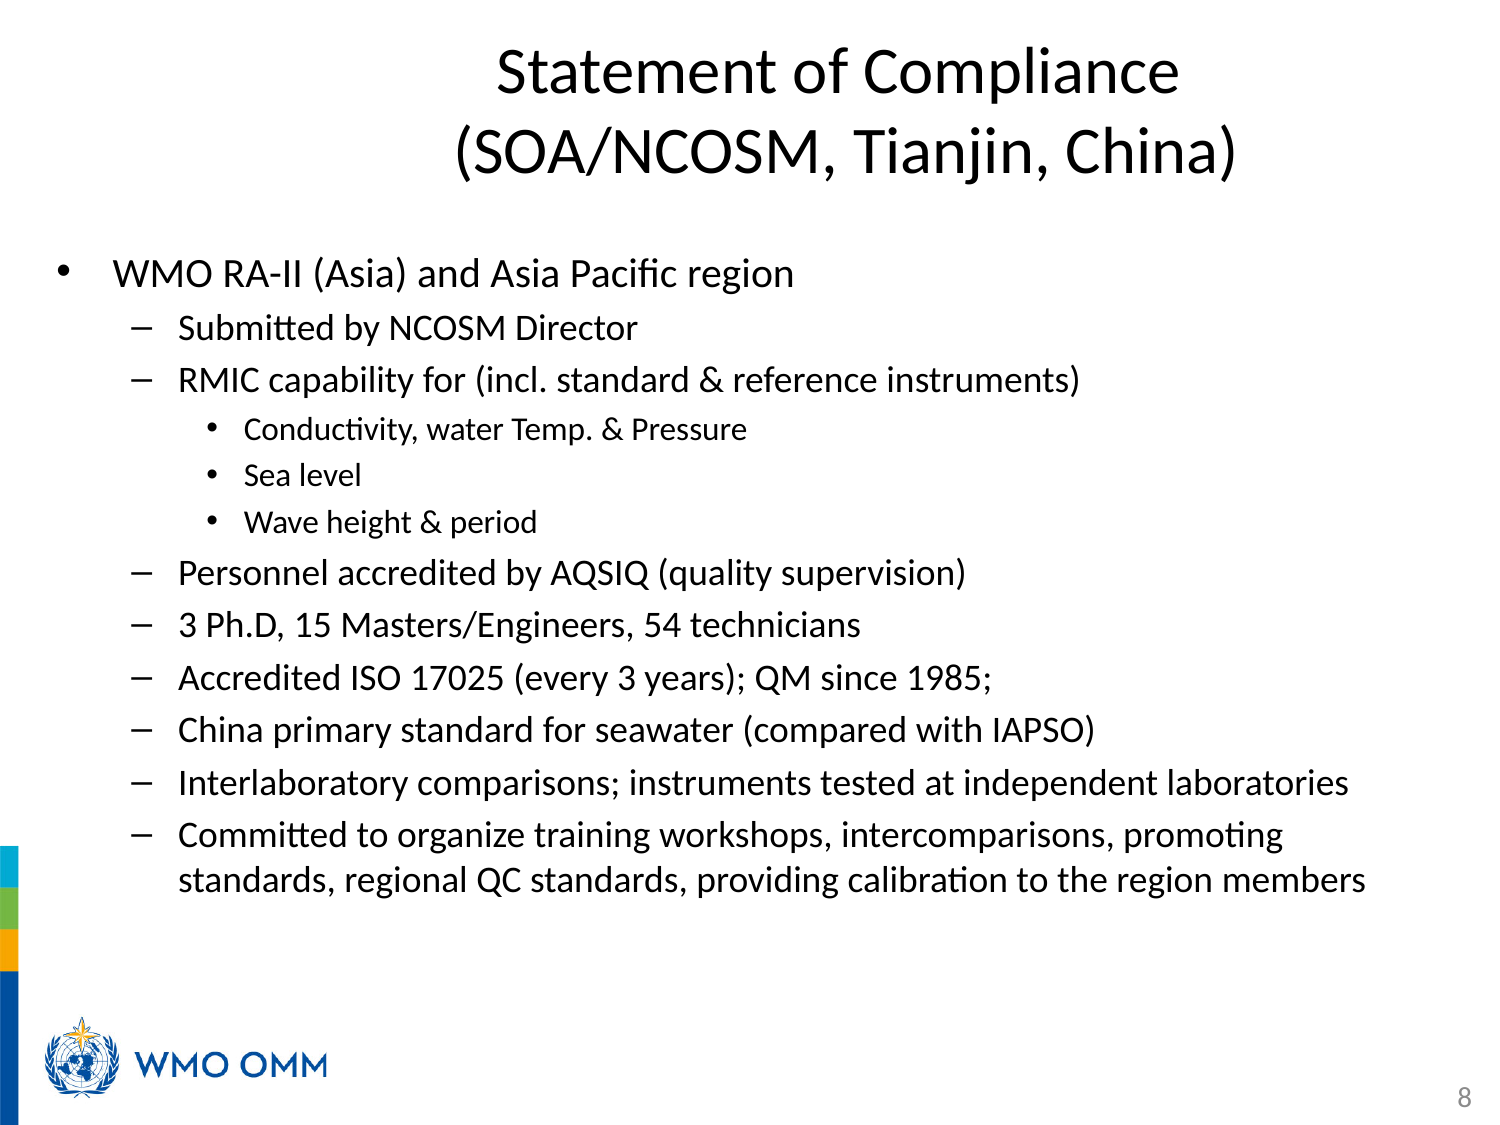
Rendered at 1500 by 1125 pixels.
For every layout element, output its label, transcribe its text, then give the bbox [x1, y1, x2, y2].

picture [0, 845, 41, 1125]
slide_number 8 [1437, 1068, 1488, 1124]
title Statement of Compliance (SOA/NCOSM, Tianjin, China) [230, 13, 1463, 201]
list WMO RA-II (Asia) and Asia Pacific region Submitted by NCOSM Director RMIC capability for (incl. standard & reference instruments) Conductivity, water Temp. & Pressure Sea level Wave height & period Personnel accredited by AQSIQ (quality supervision) 3 Ph.D, 15 Masters/Engineers, 54 technicians Accredited ISO 17025 (every 3 years); QM since 1985; China primary standard for seawater (compared with IAPSO) Interlaboratory comparisons; instruments tested at independent laboratories Committed to organize training workshops, intercomparisons, promoting standards, regional QC standards, providing calibration to the region members [41, 237, 1463, 1125]
